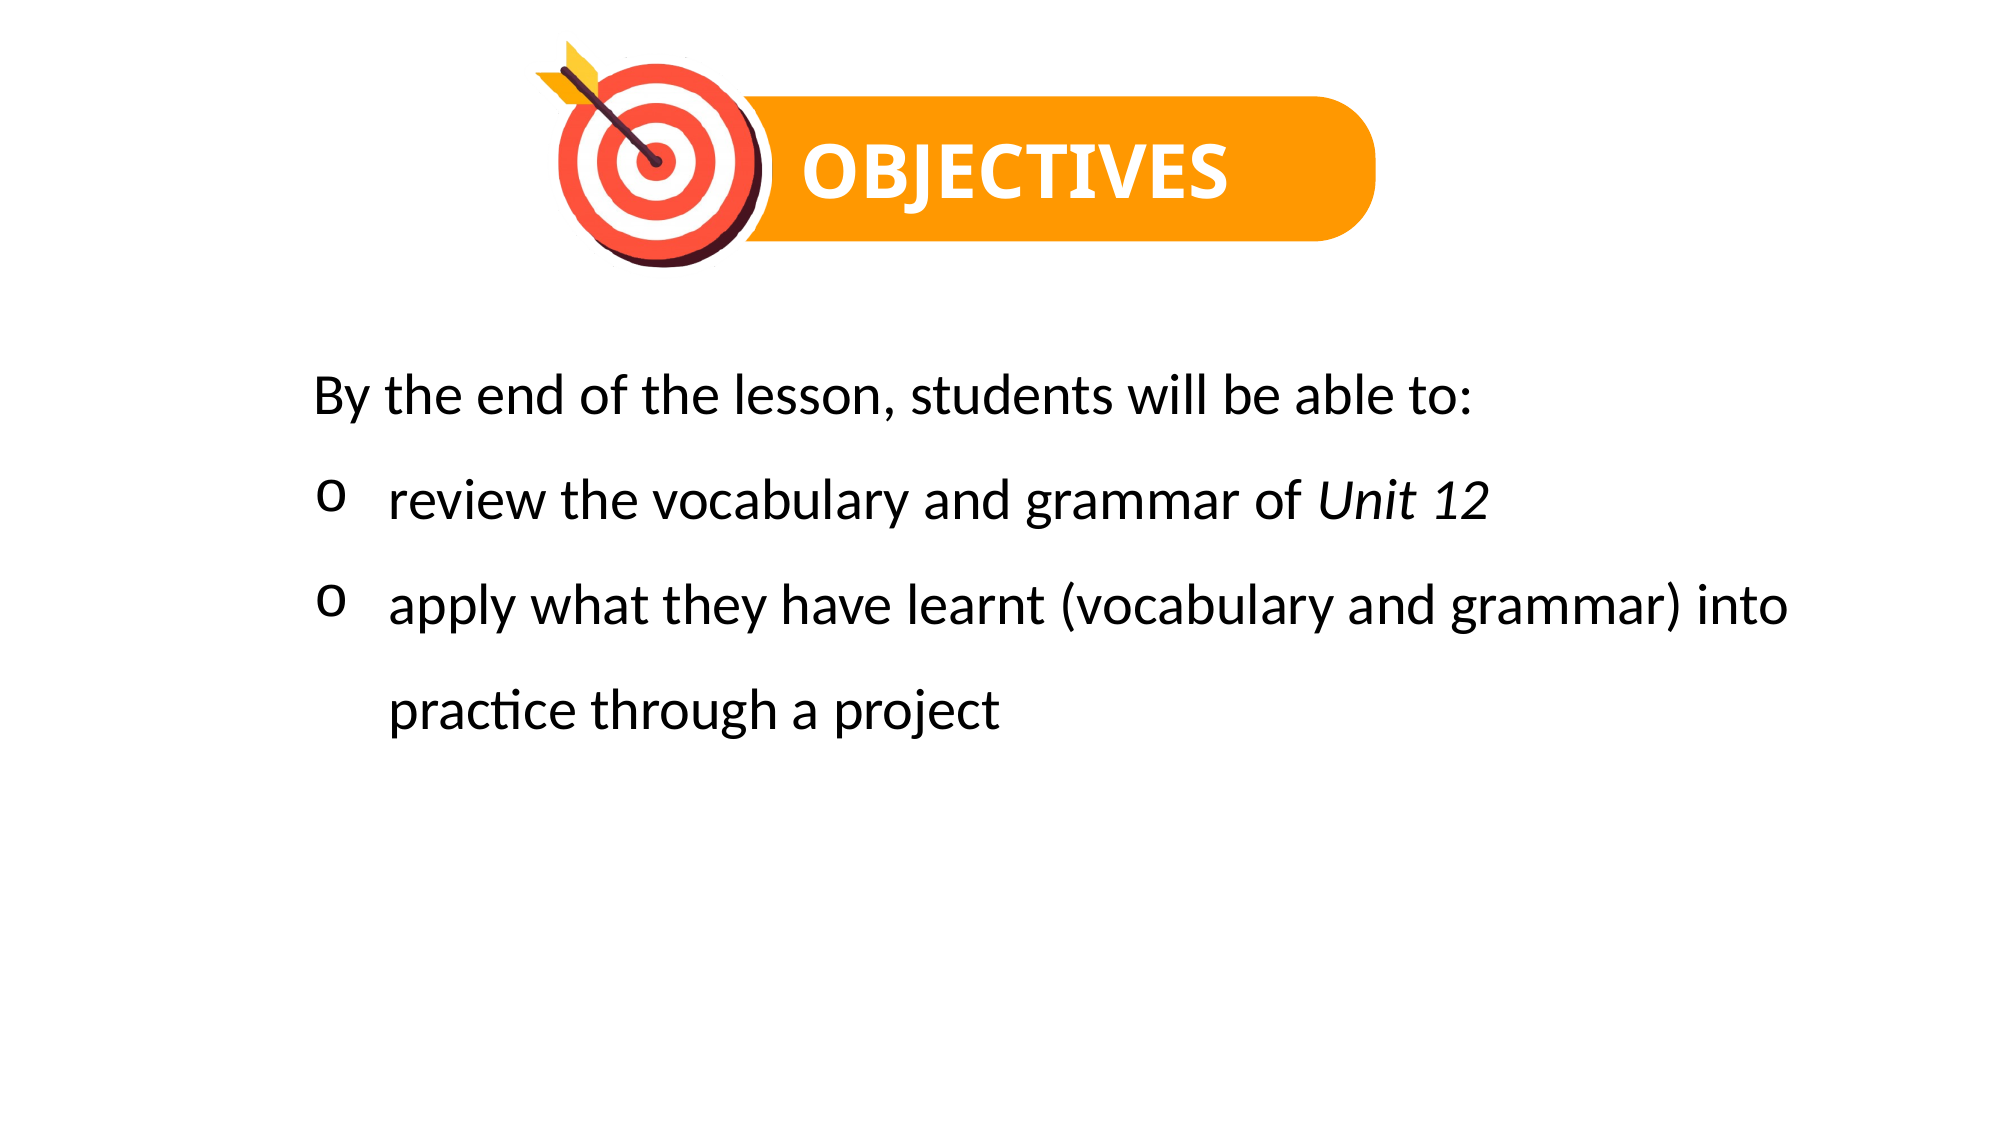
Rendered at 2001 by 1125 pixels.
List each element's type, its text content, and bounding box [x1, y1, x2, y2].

text_box OBJECTIVES [786, 115, 1330, 221]
text_box By the end of the lesson, students will be able to: review the vocabulary and grammar of Unit 12 apply what they have learnt (vocabulary and grammar) into practice through a project [299, 313, 1902, 749]
text_box [773, 95, 1377, 243]
picture [523, 23, 773, 284]
